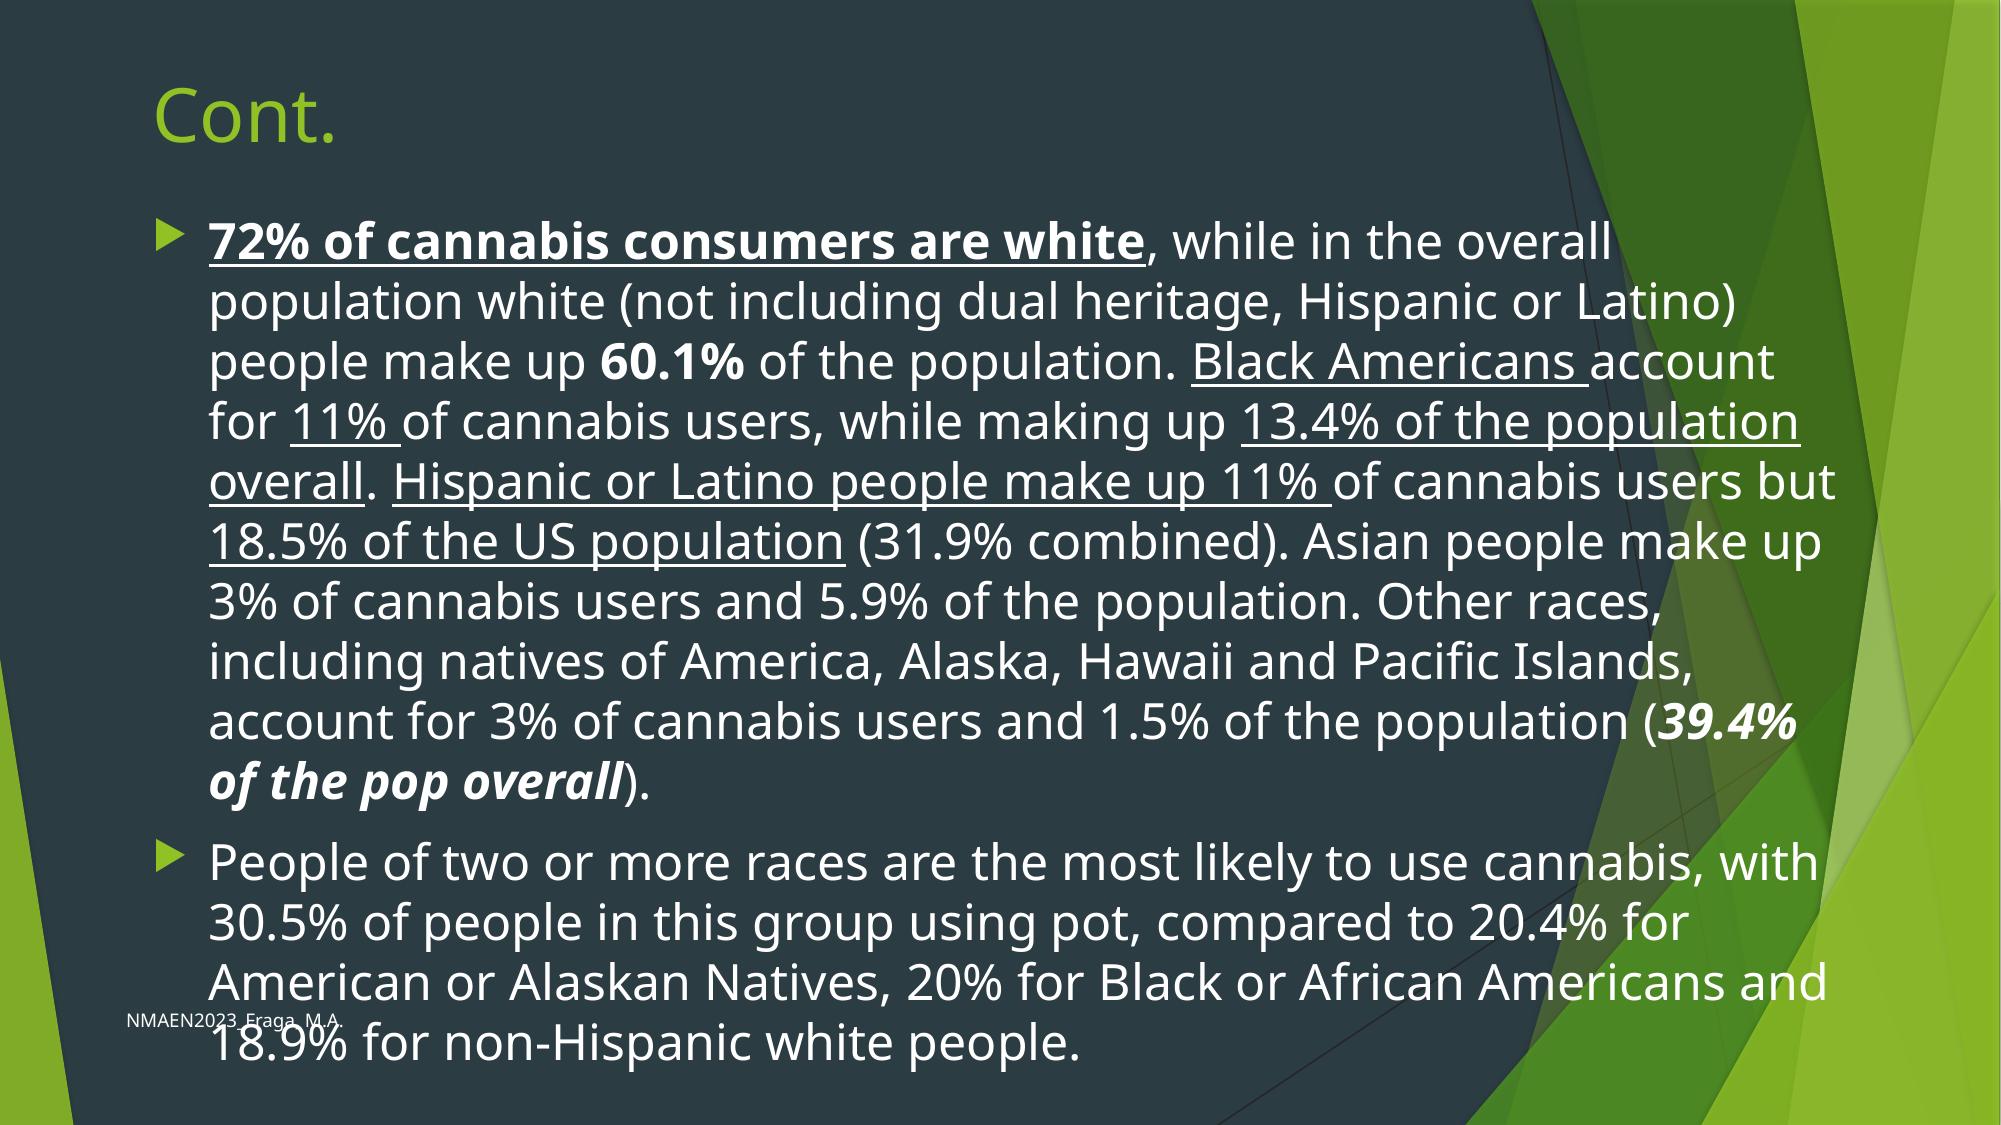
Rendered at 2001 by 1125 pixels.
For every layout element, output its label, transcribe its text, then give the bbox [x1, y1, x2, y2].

footer NMAEN2023_Fraga, M.A. [111, 991, 1145, 1051]
list 72% of cannabis consumers are white, while in the overall population white (not including dual heritage, Hispanic or Latino) people make up 60.1% of the population. Black Americans account for 11% of cannabis users, while making up 13.4% of the population overall. Hispanic or Latino people make up 11% of cannabis users but 18.5% of the US population (31.9% combined). Asian people make up 3% of cannabis users and 5.9% of the population. Other races, including natives of America, Alaska, Hawaii and Pacific Islands, account for 3% of cannabis users and 1.5% of the population (39.4% of the pop overall). People of two or more races are the most likely to use cannabis, with 30.5% of people in this group using pot, compared to 20.4% for American or Alaskan Natives, 20% for Black or African Americans and 18.9% for non-Hispanic white people. [137, 202, 1863, 1014]
title Cont. [137, 59, 1863, 202]
